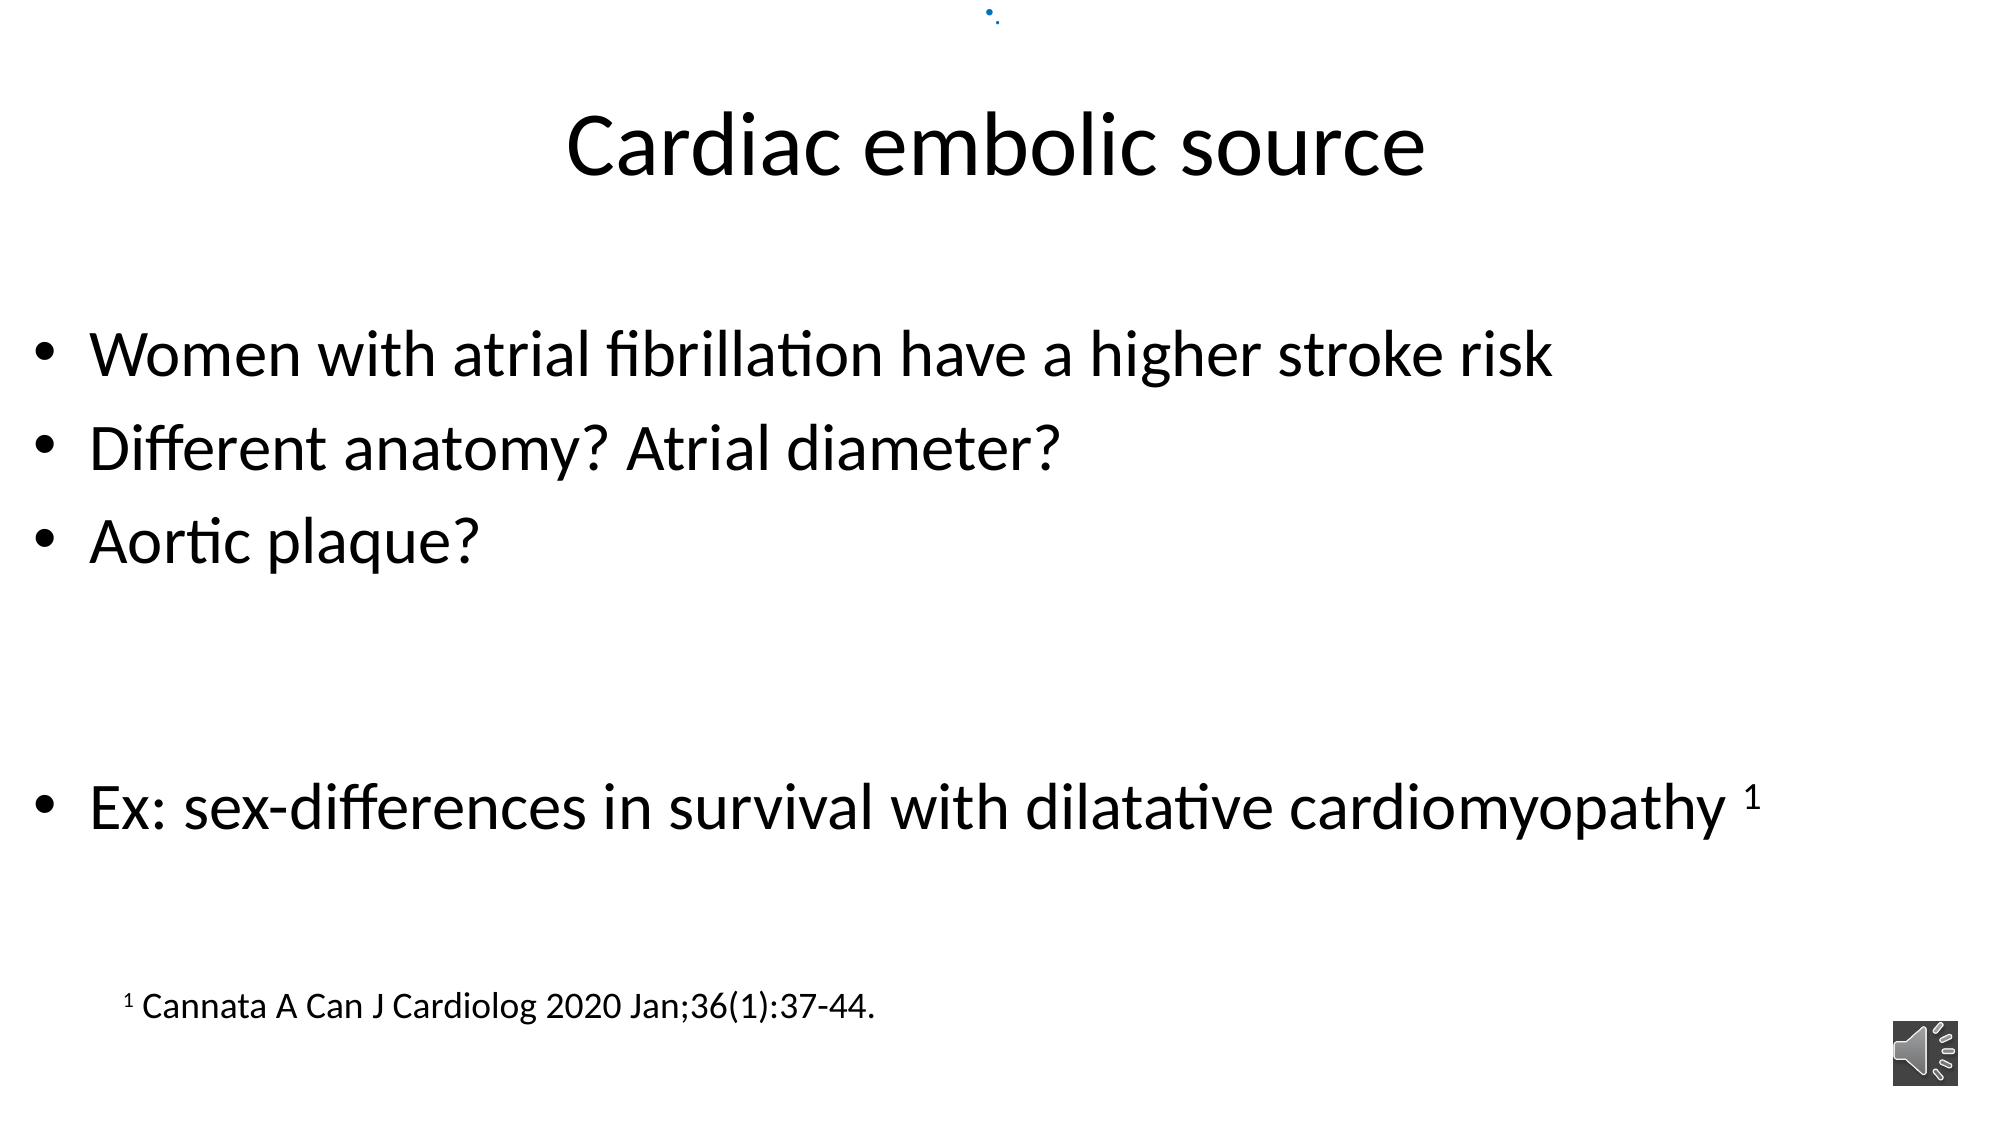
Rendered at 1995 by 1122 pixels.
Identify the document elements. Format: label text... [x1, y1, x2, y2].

list Women with atrial fibrillation have a higher stroke risk Different anatomy? Atrial diameter? Aortic plaque? Ex: sex-differences in survival with dilatative cardiomyopathy 1 [17, 302, 1847, 888]
text_box . [985, 0, 1006, 30]
title Cardiac embolic source [99, 45, 1895, 232]
text_box 1 Cannata A Can J Cardiolog 2020 Jan;36(1):37-44. [99, 974, 1041, 1034]
picture [1892, 1019, 1960, 1087]
